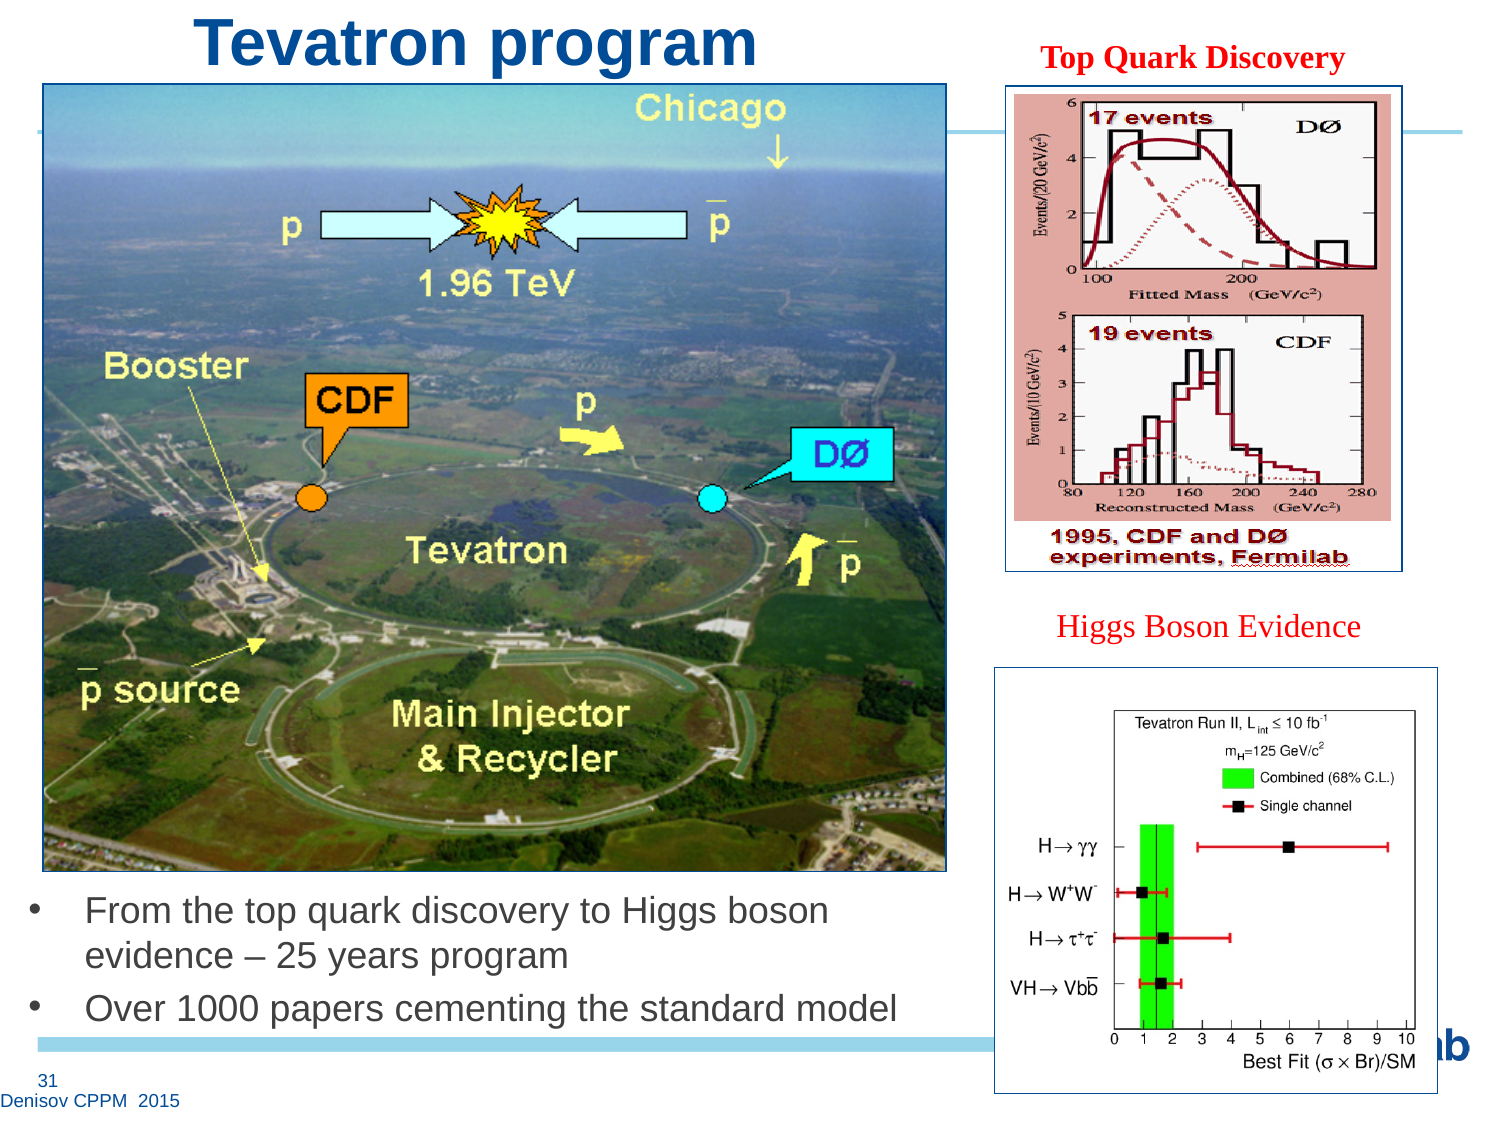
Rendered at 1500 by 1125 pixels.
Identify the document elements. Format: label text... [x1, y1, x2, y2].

text_box Top Quark Discovery [1025, 28, 1362, 83]
list From the top quark discovery to Higgs boson evidence – 25 years program Over 1000 papers cementing the standard model [28, 886, 961, 1033]
text_box Higgs Boson Evidence [1041, 596, 1377, 652]
footer Denisov CPPM 2015 [0, 1089, 465, 1125]
slide_number 31 [37, 1068, 111, 1109]
title Tevatron program [0, 0, 953, 79]
picture [0, 0, 1500, 1125]
